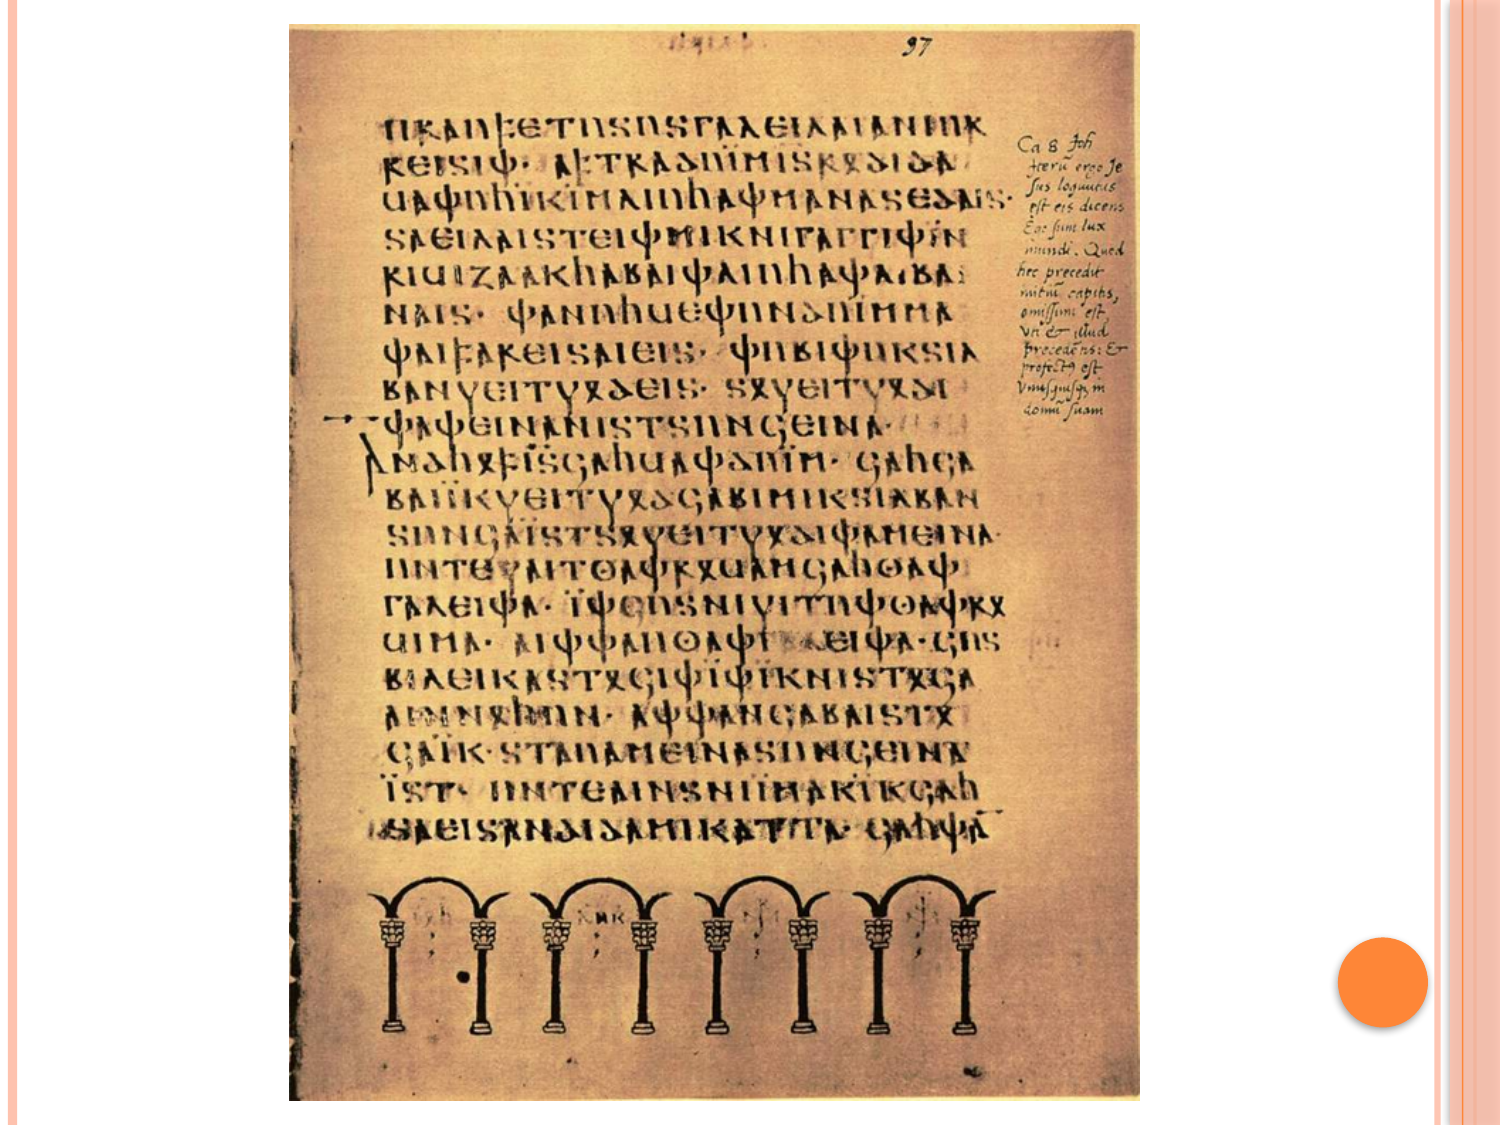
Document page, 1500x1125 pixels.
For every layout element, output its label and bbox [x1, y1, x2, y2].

picture [288, 24, 1141, 1101]
